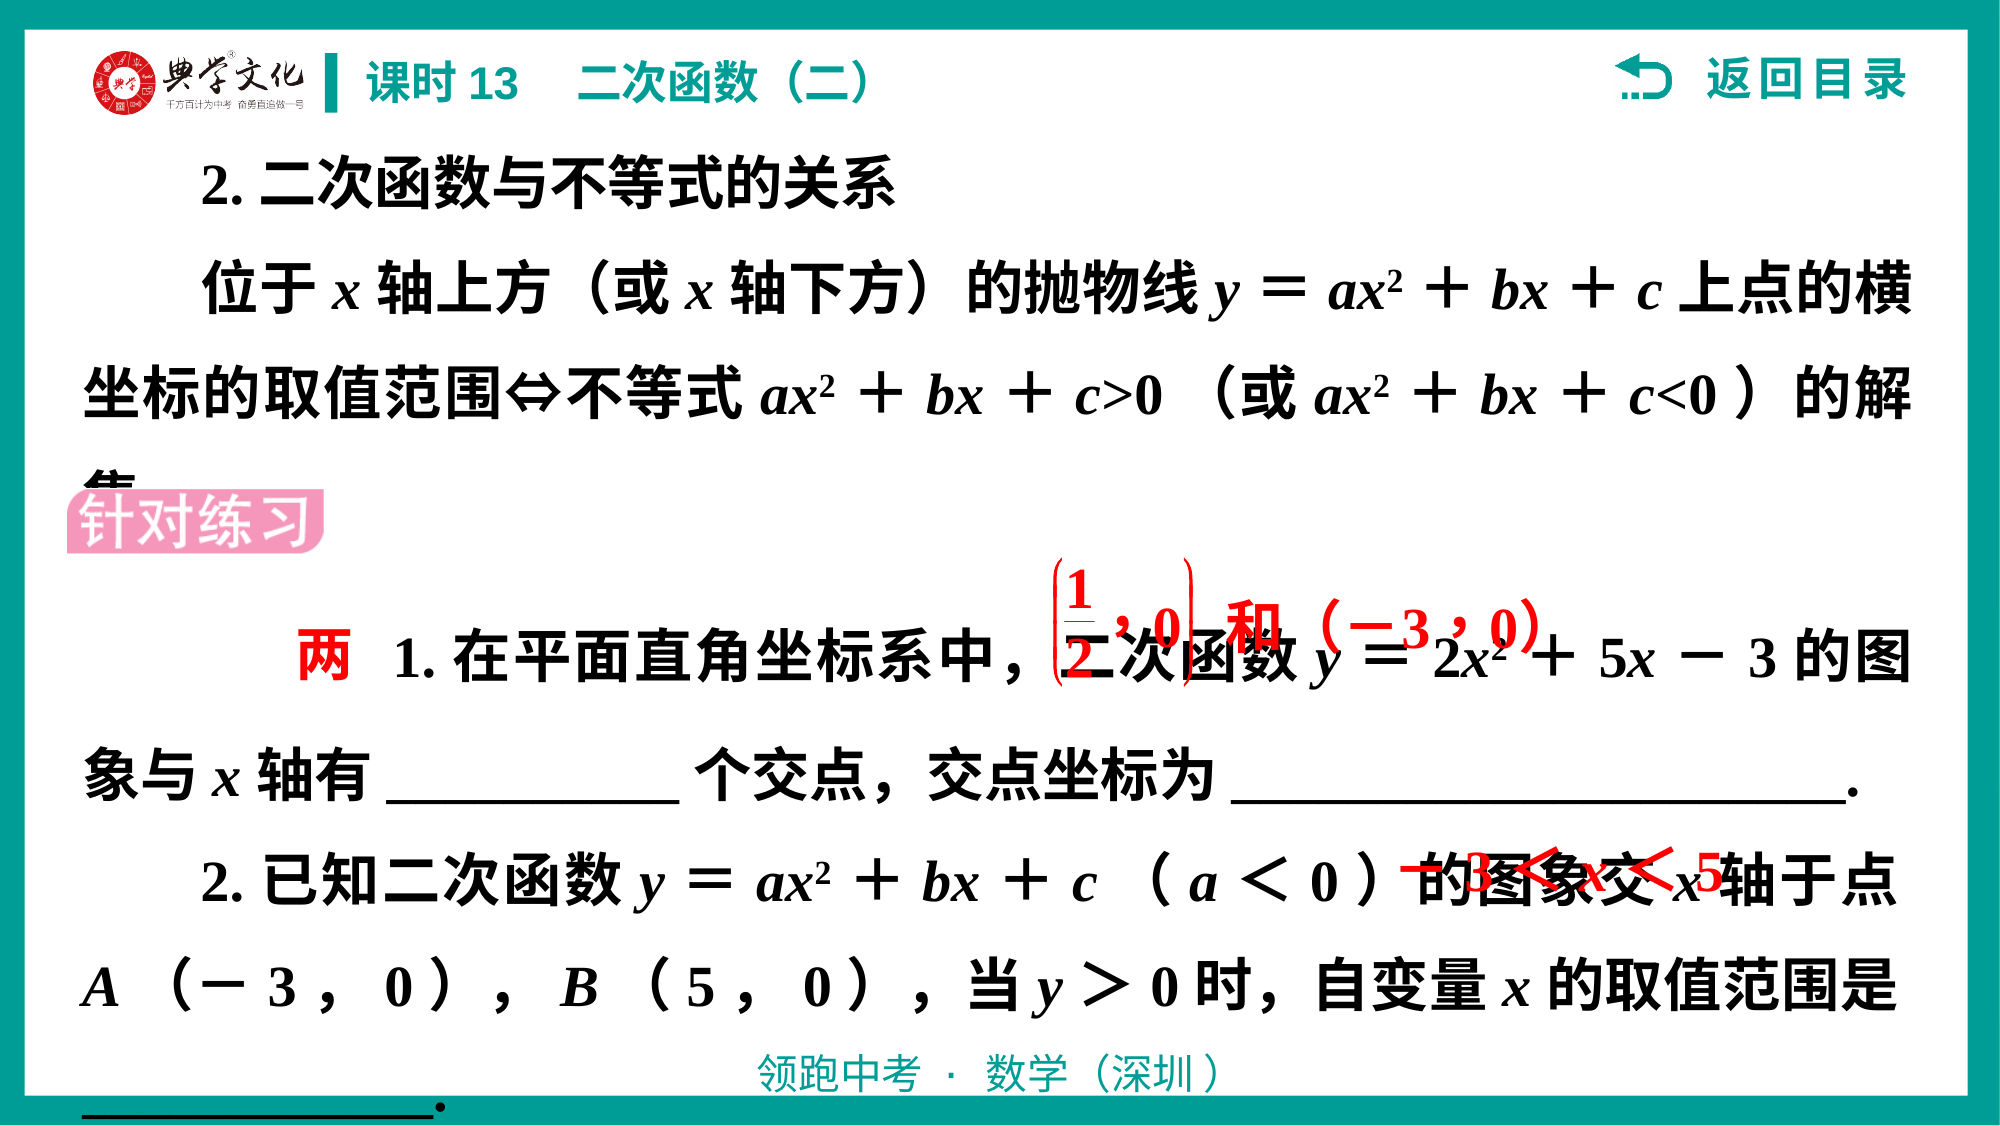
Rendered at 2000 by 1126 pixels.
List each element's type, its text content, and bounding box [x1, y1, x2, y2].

picture [93, 50, 304, 103]
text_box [933, 540, 2000, 704]
picture [1614, 53, 1672, 103]
picture [67, 488, 325, 556]
text_box －3＜x＜5 [1377, 825, 1740, 911]
text_box 两 [280, 609, 369, 695]
list 2.二次函数与不等式的关系 位于x轴上方（或x轴下方）的抛物线y＝ax2＋bx＋c上点的横坐标的取值范围⇔不等式ax2＋bx＋c>0（或ax2＋bx＋c<0）的解集． 1.在平面直角坐标系中，二次函数y＝2x2＋5x－3的图象与x轴有__________个交点，交点坐标为_____________________. 2.已知二次函数y＝ax2＋bx＋c（a＜0）的图象交x轴于点A（－3，0），B（5，0），当y＞0时，自变量x的取值范围是____________. [67, 103, 1928, 903]
